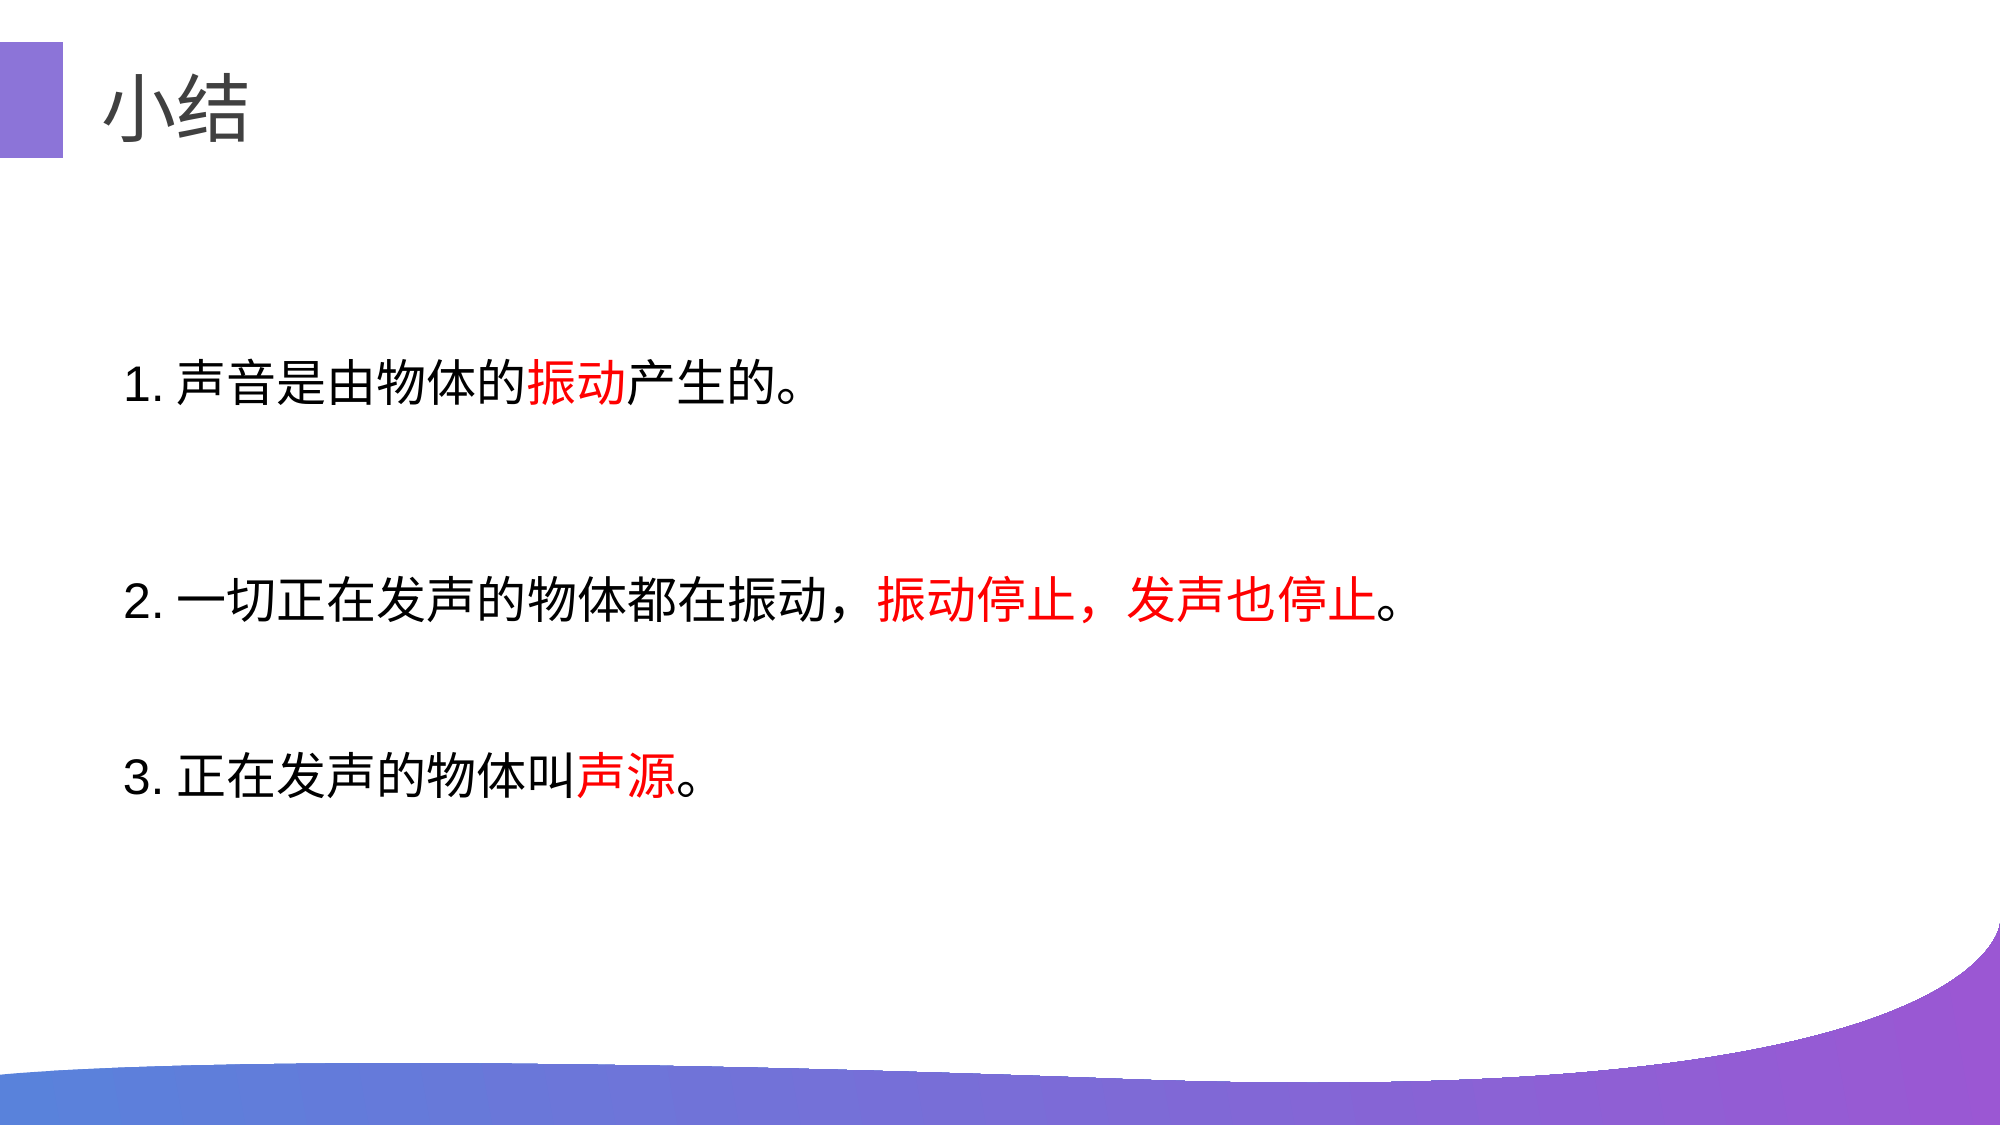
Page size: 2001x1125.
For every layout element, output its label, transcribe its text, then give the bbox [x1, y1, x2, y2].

text_box 3.正在发声的物体叫声源。 [108, 737, 1448, 813]
text_box 2.一切正在发声的物体都在振动，振动停止，发声也停止。 [108, 530, 1636, 636]
text_box 1.声音是由物体的振动产生的。 [108, 344, 1653, 420]
text_box 小结 [87, 53, 281, 159]
